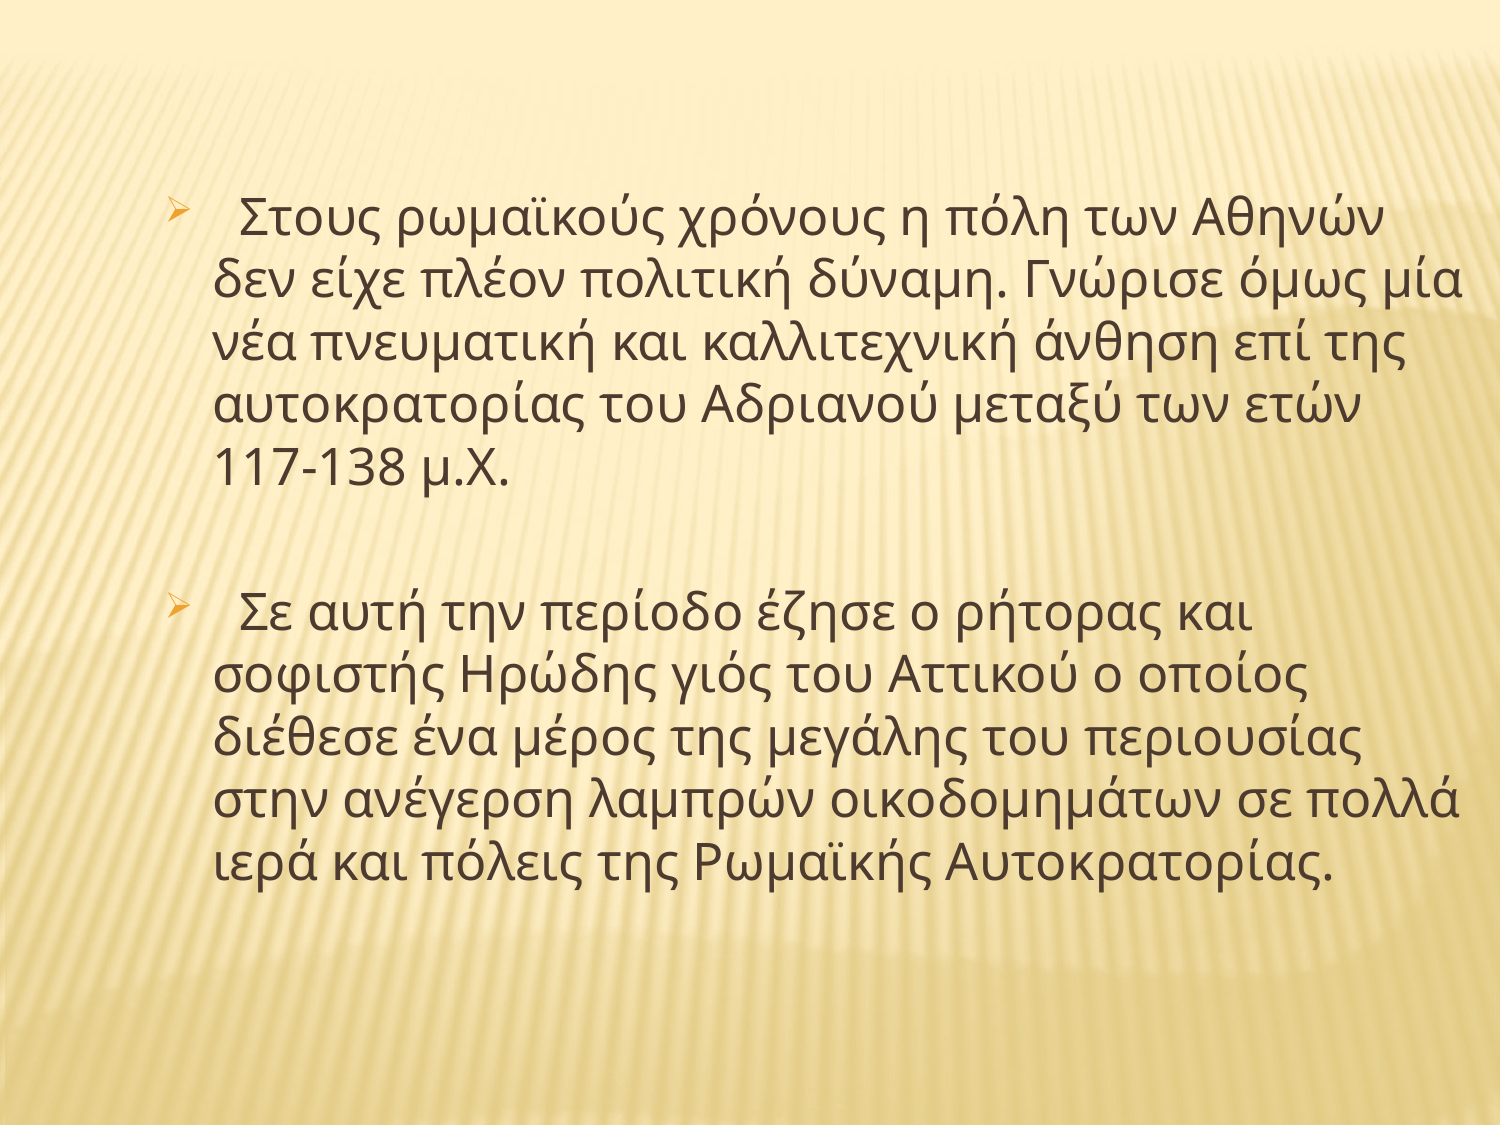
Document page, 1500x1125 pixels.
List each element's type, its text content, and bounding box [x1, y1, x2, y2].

list Στους ρωμαϊκούς χρόνους η πόλη των Αθηνών δεν είχε πλέον πολιτική δύναμη. Γνώρισε όμως μία νέα πνευματική και καλλιτεχνική άνθηση επί της αυτοκρατορίας του Αδριανού μεταξύ των ετών 117-138 μ.Χ. Σε αυτή την περίοδο έζησε ο ρήτορας και σοφιστής Ηρώδης γιός του Αττικού ο οποίος διέθεσε ένα μέρος της μεγάλης του περιουσίας στην ανέγερση λαμπρών οικοδομημάτων σε πολλά ιερά και πόλεις της Ρωμαϊκής Αυτοκρατορίας. [150, 175, 1500, 949]
